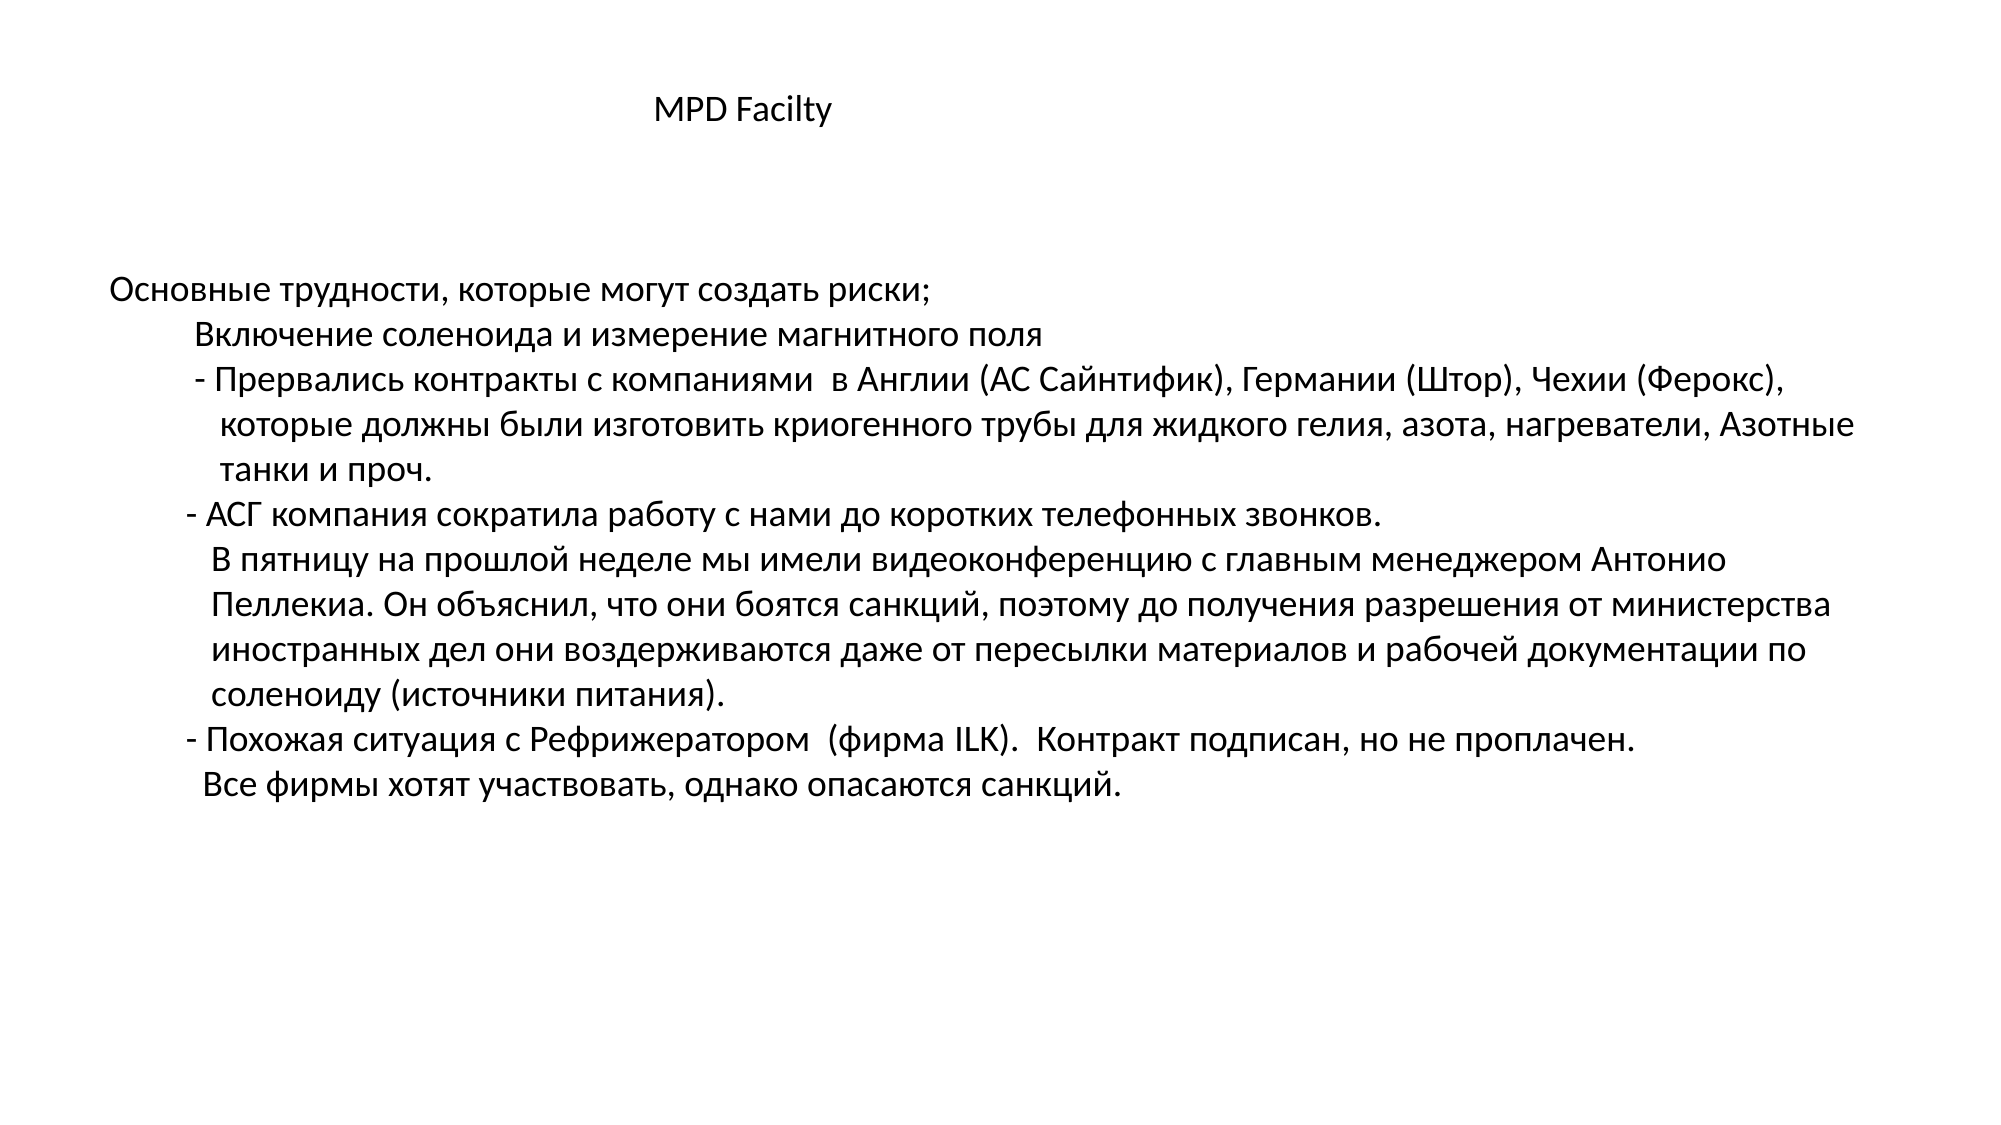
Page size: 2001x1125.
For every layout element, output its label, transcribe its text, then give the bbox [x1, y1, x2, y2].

text_box MPD Facilty Основные трудности, которые могут создать риски; Включение соленоида и измерение магнитного поля - Прервались контракты с компаниями в Англии (АС Сайнтифик), Германии (Штор), Чехии (Ферокс), которые должны были изготовить криогенного трубы для жидкого гелия, азота, нагреватели, Азотные танки и проч. - АСГ компания сократила работу с нами до коротких телефонных звонков. В пятницу на прошлой неделе мы имели видеоконференцию с главным менеджером Антонио Пеллекиа. Он объяснил, что они боятся санкций, поэтому до получения разрешения от министерства иностранных дел они воздерживаются даже от пересылки материалов и рабочей документации по соленоиду (источники питания). - Похожая ситуация с Рефрижератором (фирма ILK). Контракт подписан, но не проплачен. Все фирмы хотят участвовать, однако опасаются санкций. [94, 76, 1918, 812]
